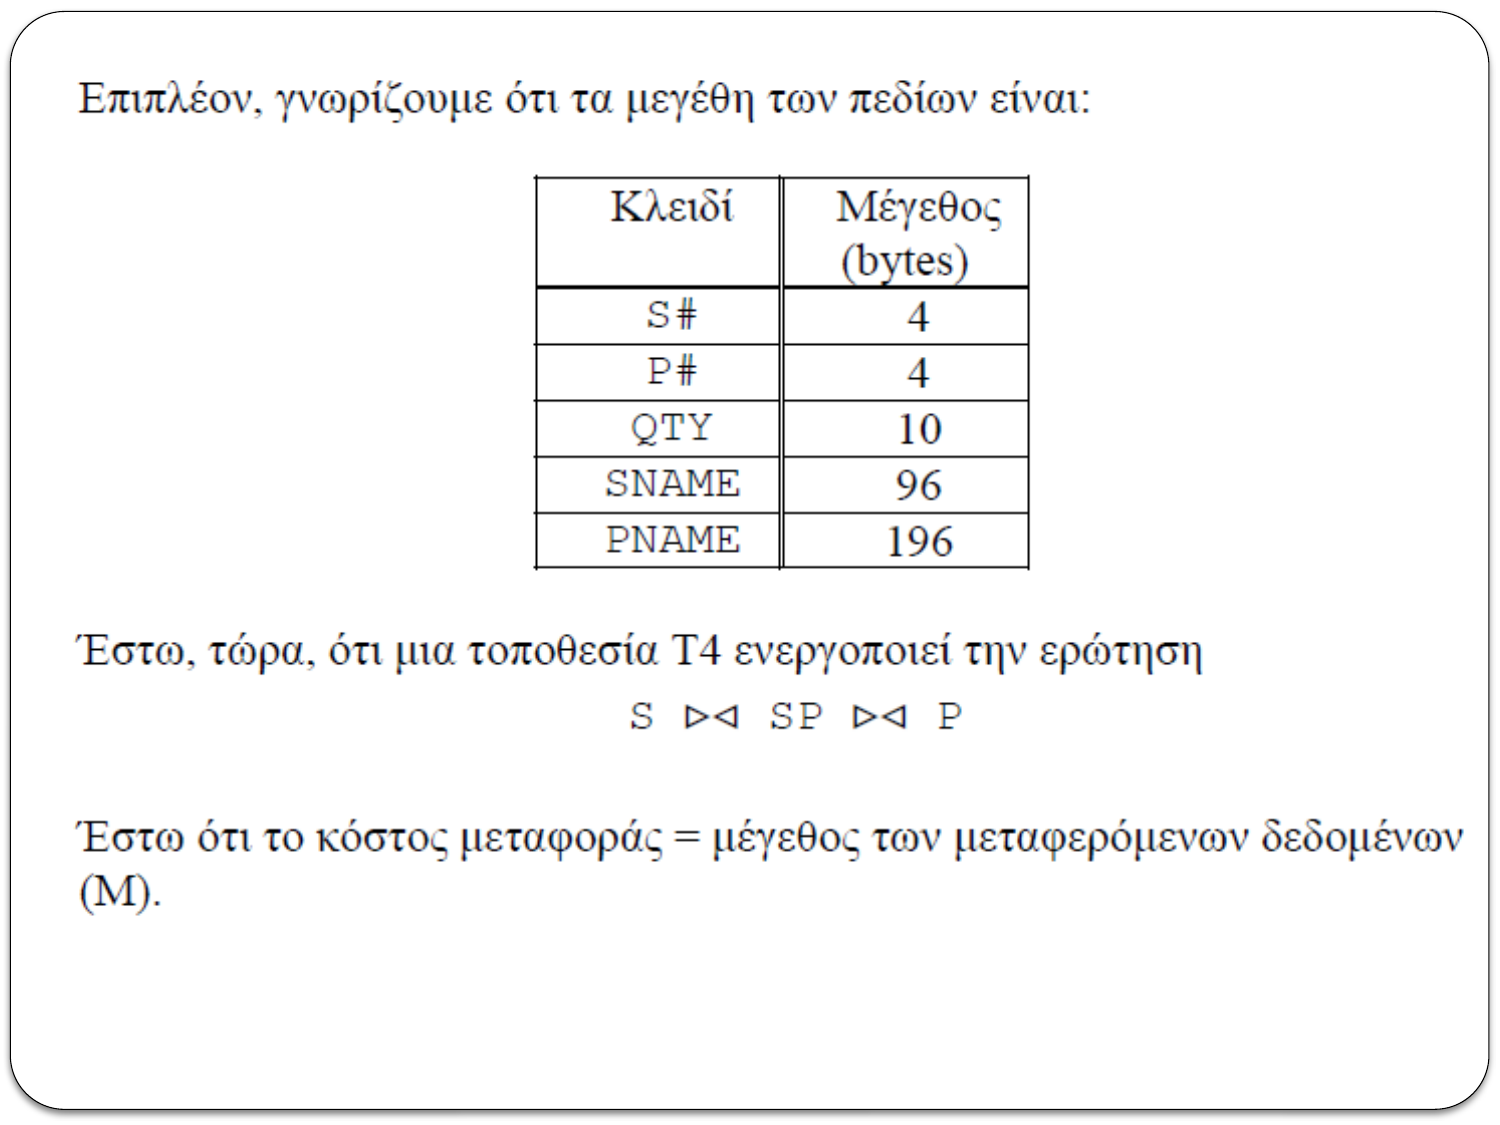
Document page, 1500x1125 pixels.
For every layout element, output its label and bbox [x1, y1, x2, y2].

list [66, 71, 1472, 939]
